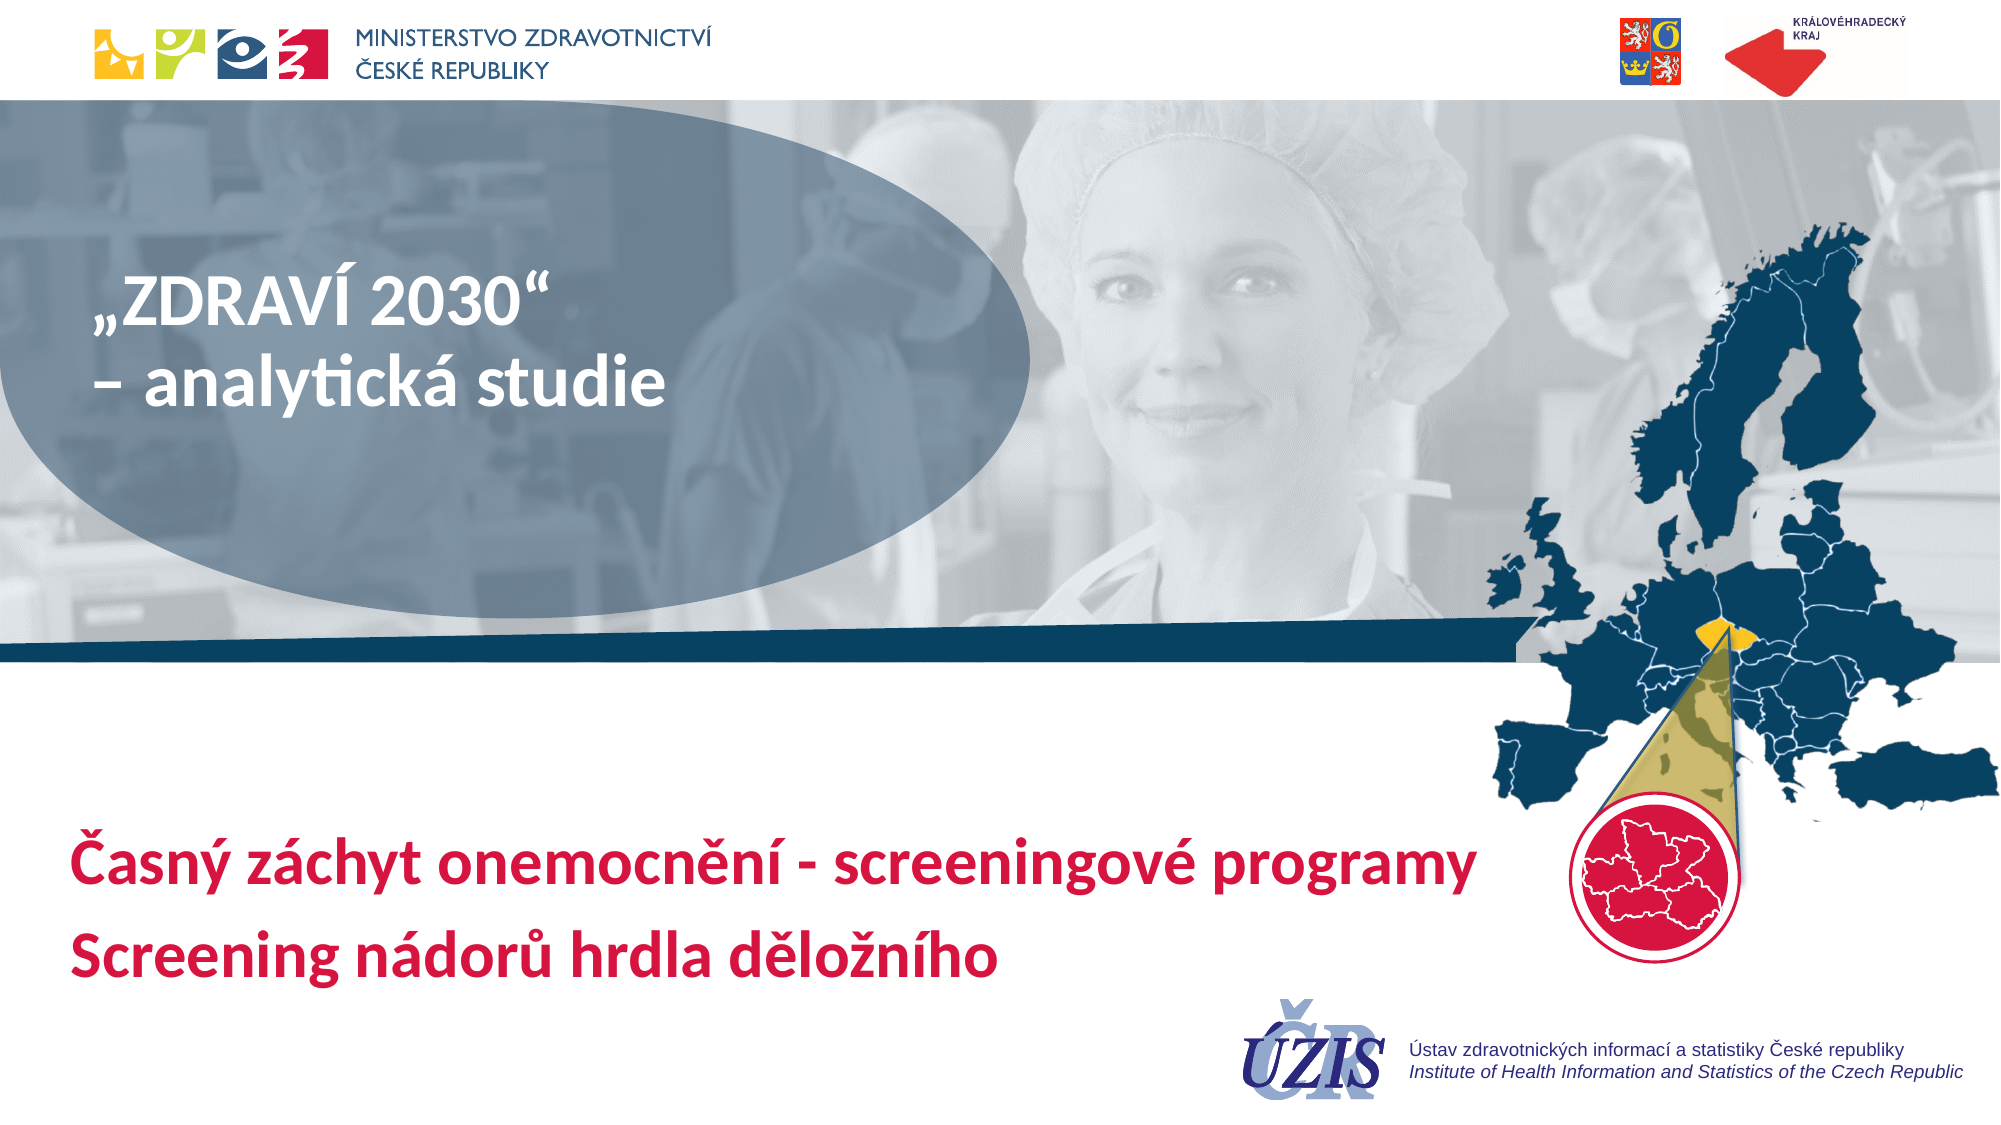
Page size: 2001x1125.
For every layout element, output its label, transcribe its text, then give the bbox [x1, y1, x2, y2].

picture [1620, 18, 1681, 86]
list Časný záchyt onemocnění - screeningové programy Screening nádorů hrdla děložního [55, 870, 1880, 948]
picture [0, 100, 2000, 870]
title „ZDRAVÍ 2030“ – analytická studie [74, 226, 935, 458]
picture [1725, 16, 1906, 97]
